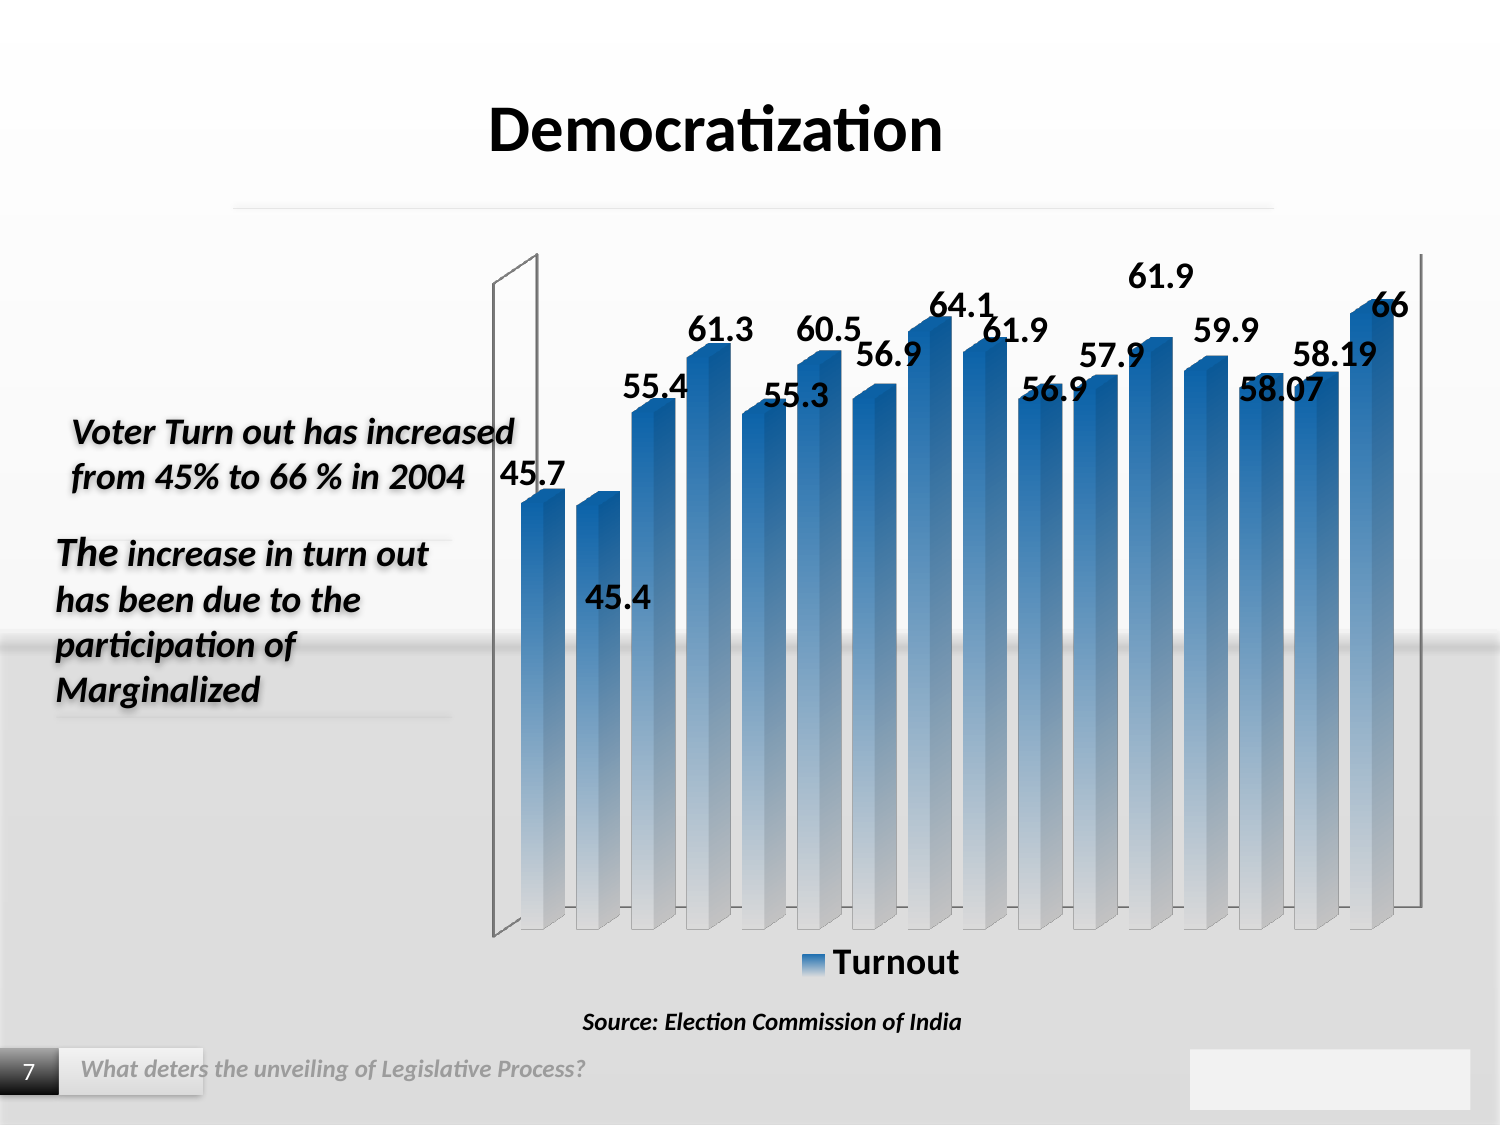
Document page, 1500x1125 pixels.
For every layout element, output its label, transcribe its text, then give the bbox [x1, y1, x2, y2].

text_box [1190, 1049, 1471, 1110]
text_box Voter Turn out has increased from 45% to 66 % in 2004 [56, 387, 459, 516]
text_box The increase in turn out has been due to the participation of Marginalized [40, 537, 459, 698]
text_box Democratization [464, 92, 749, 172]
footer What deters the unveiling of Legislative Process? [56, 1045, 612, 1091]
chart [464, 202, 1471, 999]
text_box Democratization [759, 92, 985, 172]
slide_number 7 [1, 1049, 56, 1091]
text_box Source: Election Commission of India [567, 1007, 1159, 1037]
